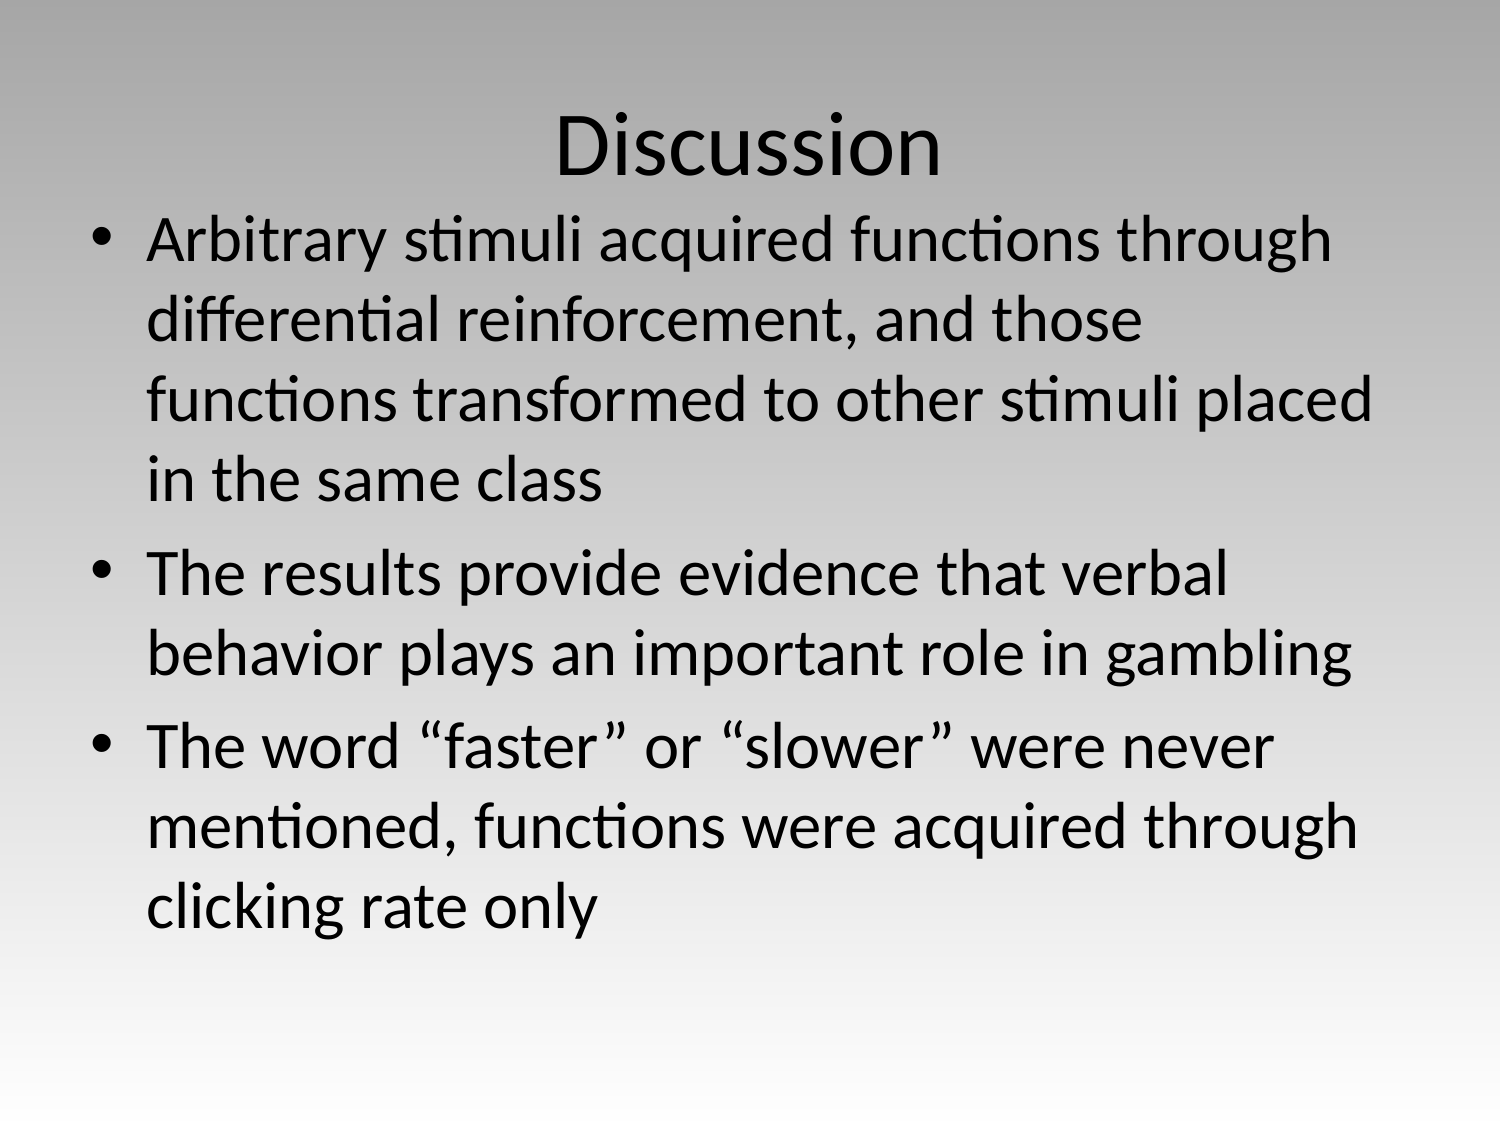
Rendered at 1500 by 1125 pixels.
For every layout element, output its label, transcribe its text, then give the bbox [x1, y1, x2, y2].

list Arbitrary stimuli acquired functions through differential reinforcement, and those functions transformed to other stimuli placed in the same class The results provide evidence that verbal behavior plays an important role in gambling The word “faster” or “slower” were never mentioned, functions were acquired through clicking rate only [75, 187, 1425, 1125]
title Discussion [75, 45, 1425, 187]
